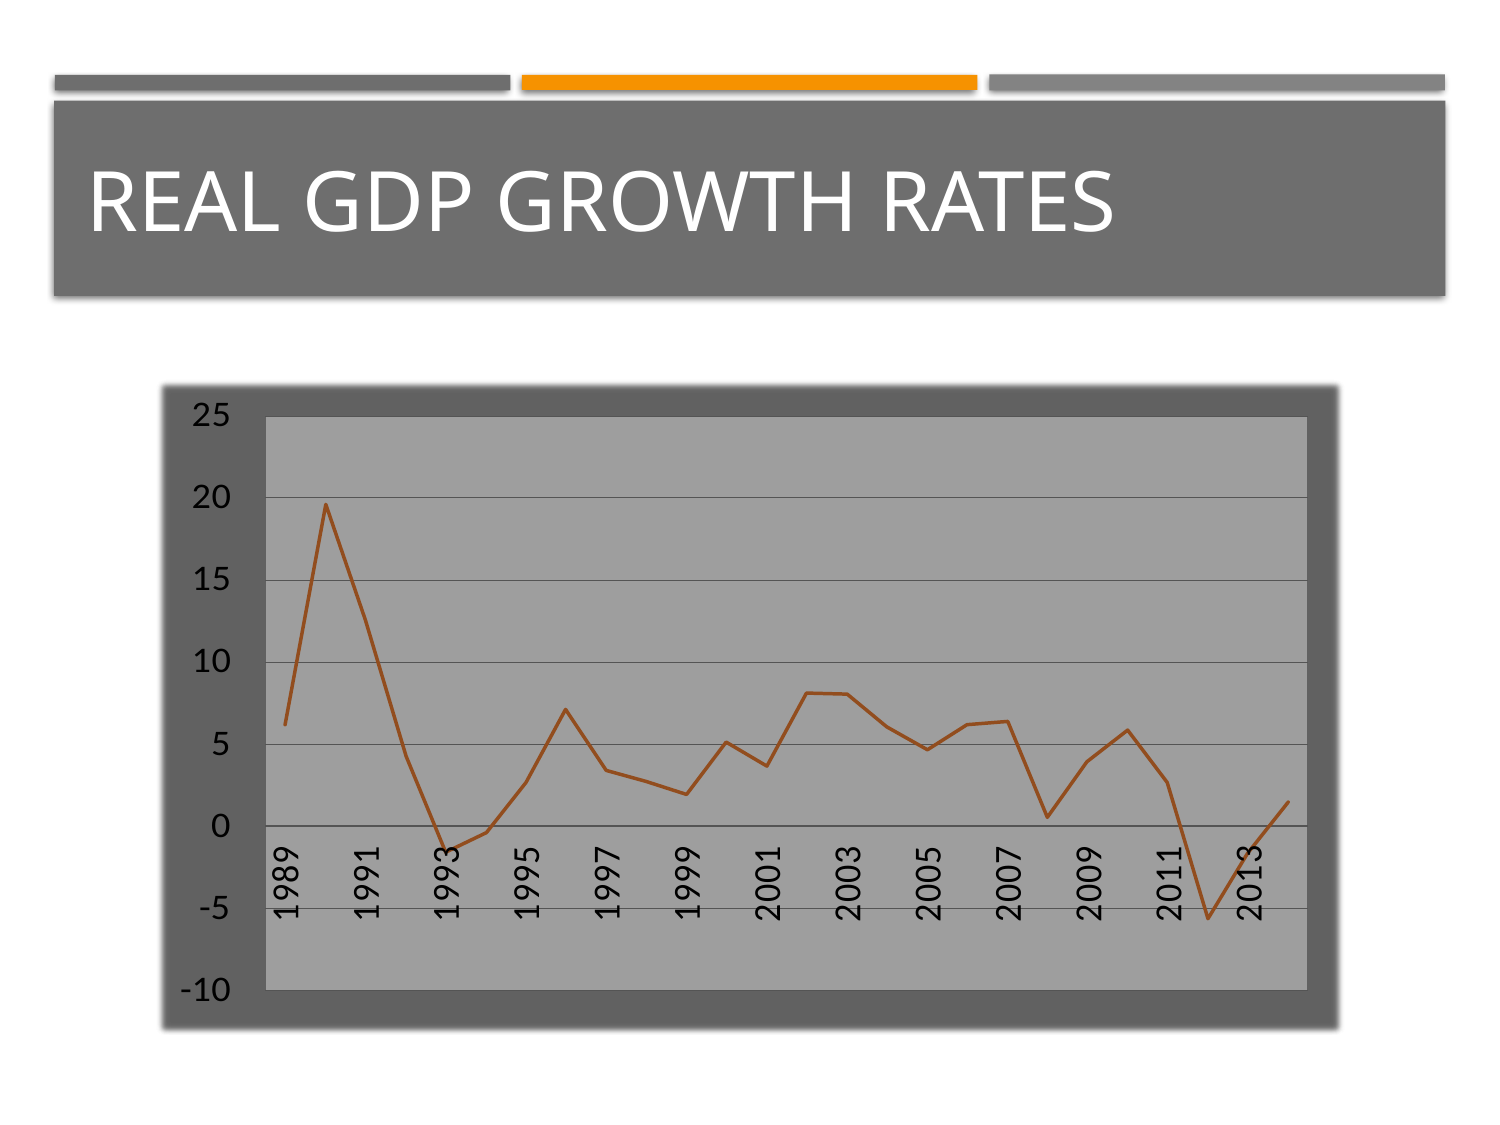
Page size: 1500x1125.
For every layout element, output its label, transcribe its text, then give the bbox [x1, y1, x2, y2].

title Real GDP Growth rates [71, 115, 1429, 282]
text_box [151, 371, 1349, 1036]
